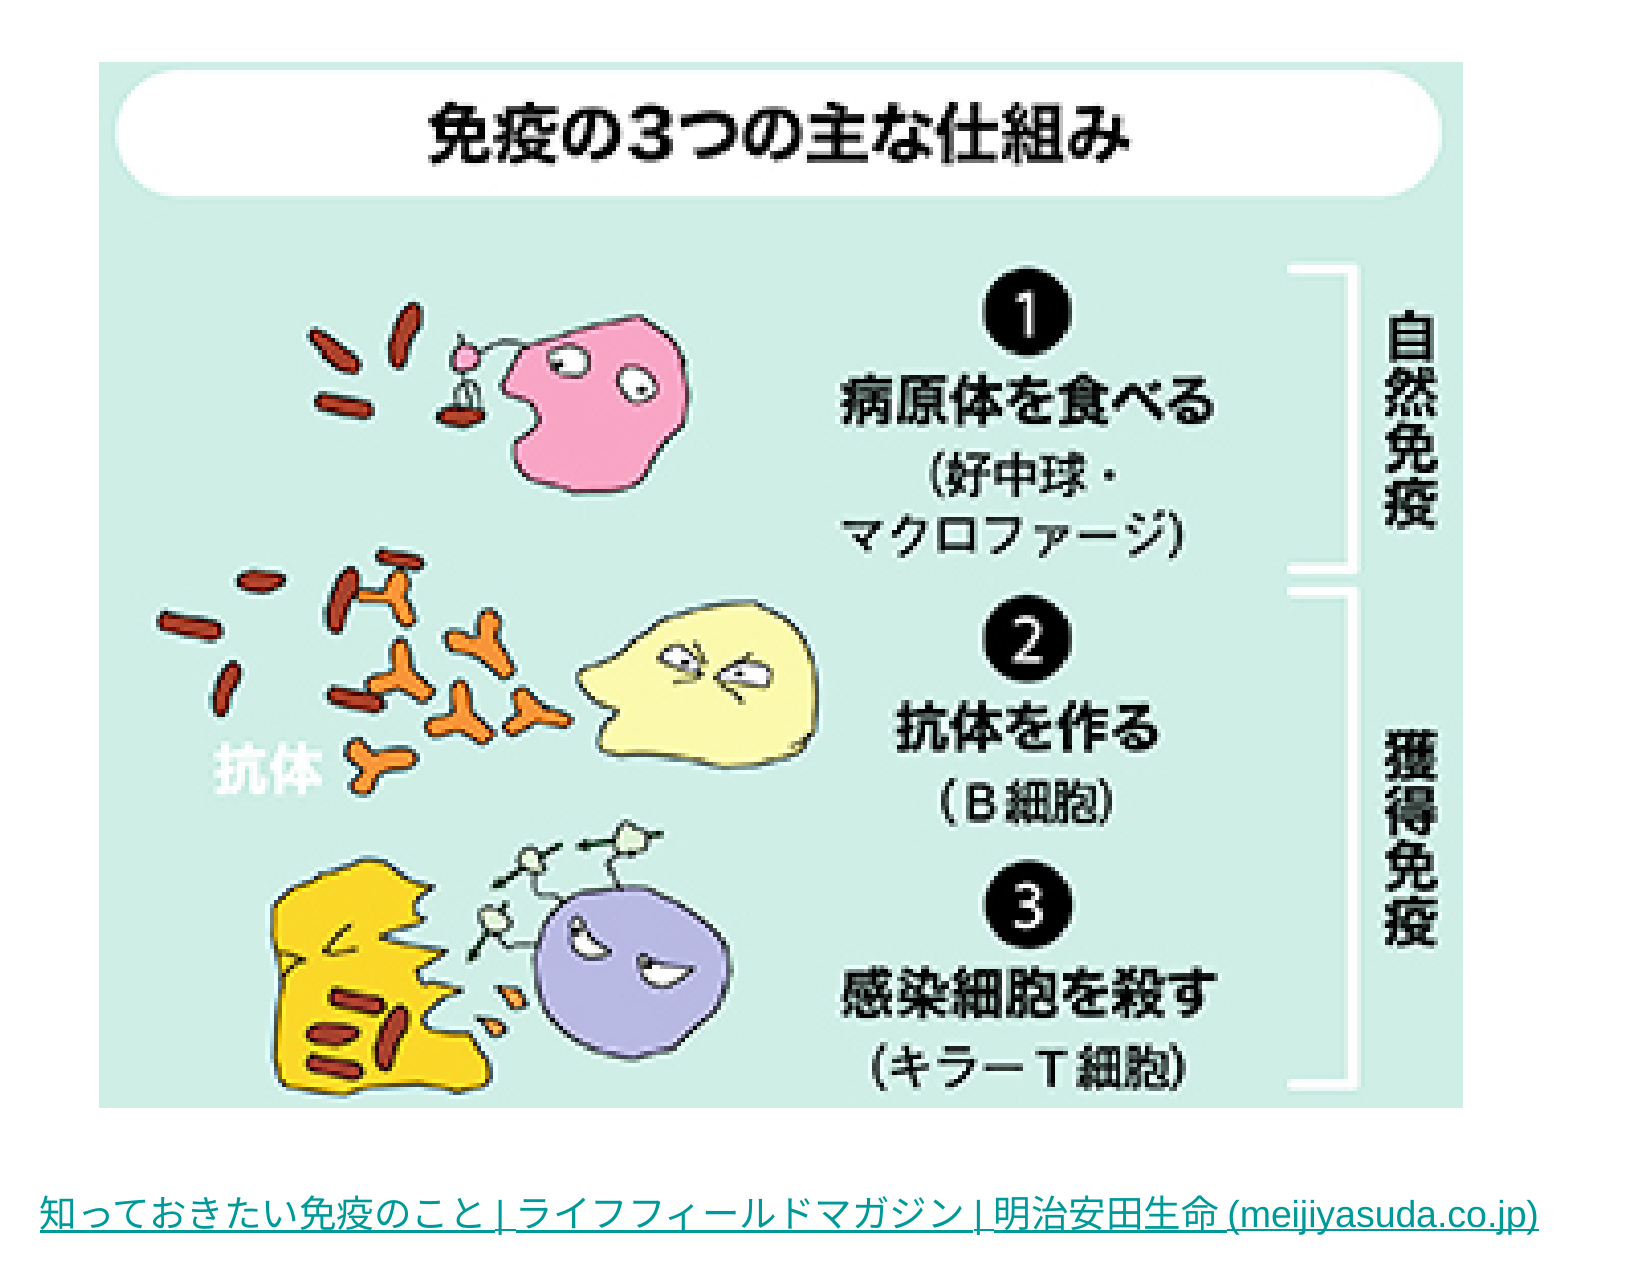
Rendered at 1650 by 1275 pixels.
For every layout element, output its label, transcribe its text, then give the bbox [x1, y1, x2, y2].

text_box 知っておきたい免疫のこと | ライフフィールドマガジン | 明治安田生命 (meijiyasuda.co.jp) [24, 1182, 1625, 1252]
picture [99, 62, 1463, 1108]
